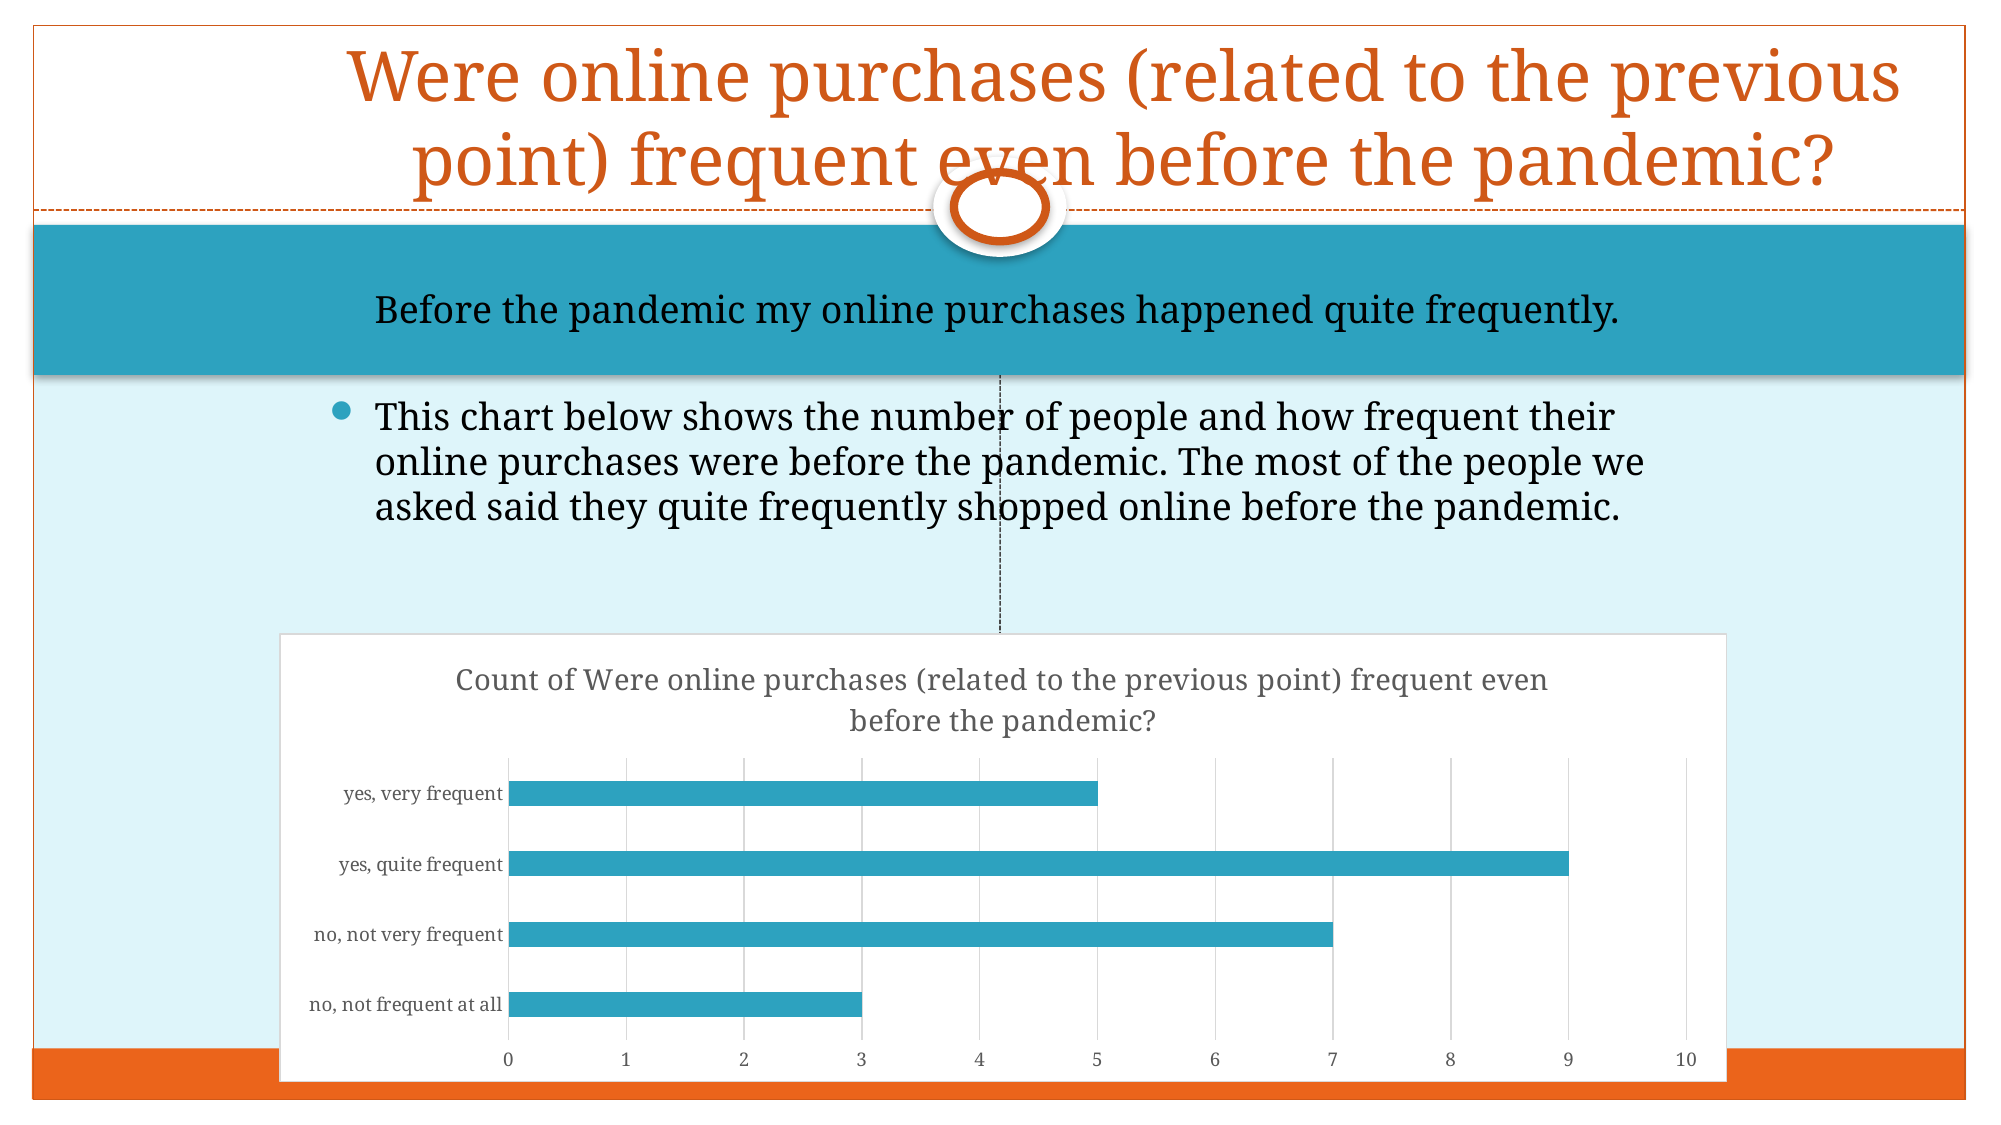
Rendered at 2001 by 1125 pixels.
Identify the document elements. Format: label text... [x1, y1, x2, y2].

chart [279, 633, 1728, 1083]
list This chart below shows the number of people and how frequent their online purchases were before the pandemic. The most of the people we asked said they quite frequently shopped online before the pandemic. [314, 385, 1675, 544]
title Were online purchases (related to the previous point) frequent even before the pandemic? [326, 19, 1922, 207]
list Before the pandemic my online purchases happened quite frequently. [314, 278, 1686, 409]
